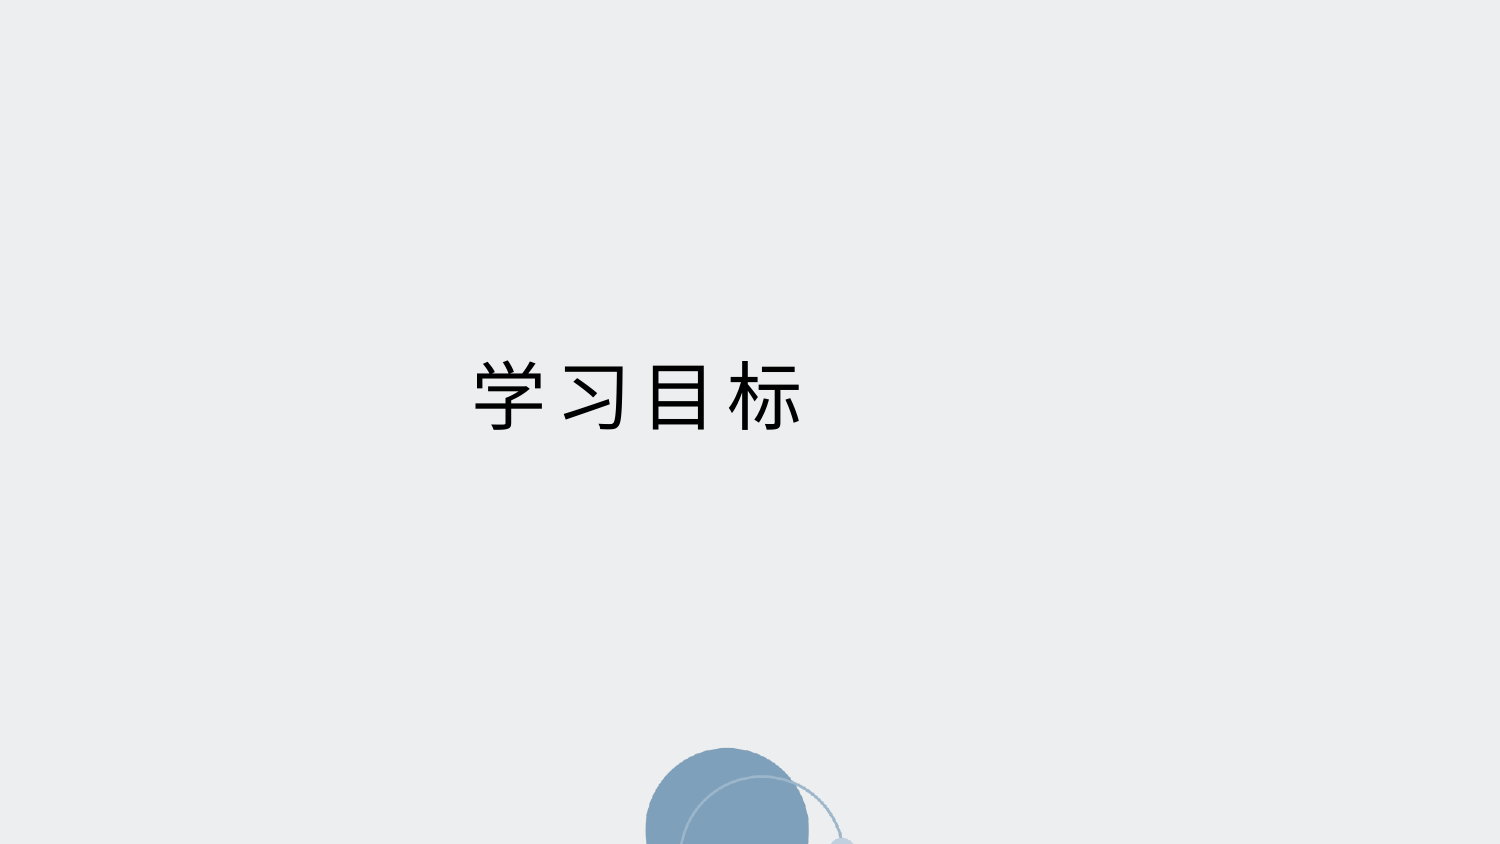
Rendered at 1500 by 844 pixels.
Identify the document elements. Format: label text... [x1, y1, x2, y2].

text_box 学习目标 [471, 325, 1072, 459]
picture [500, 703, 1000, 844]
